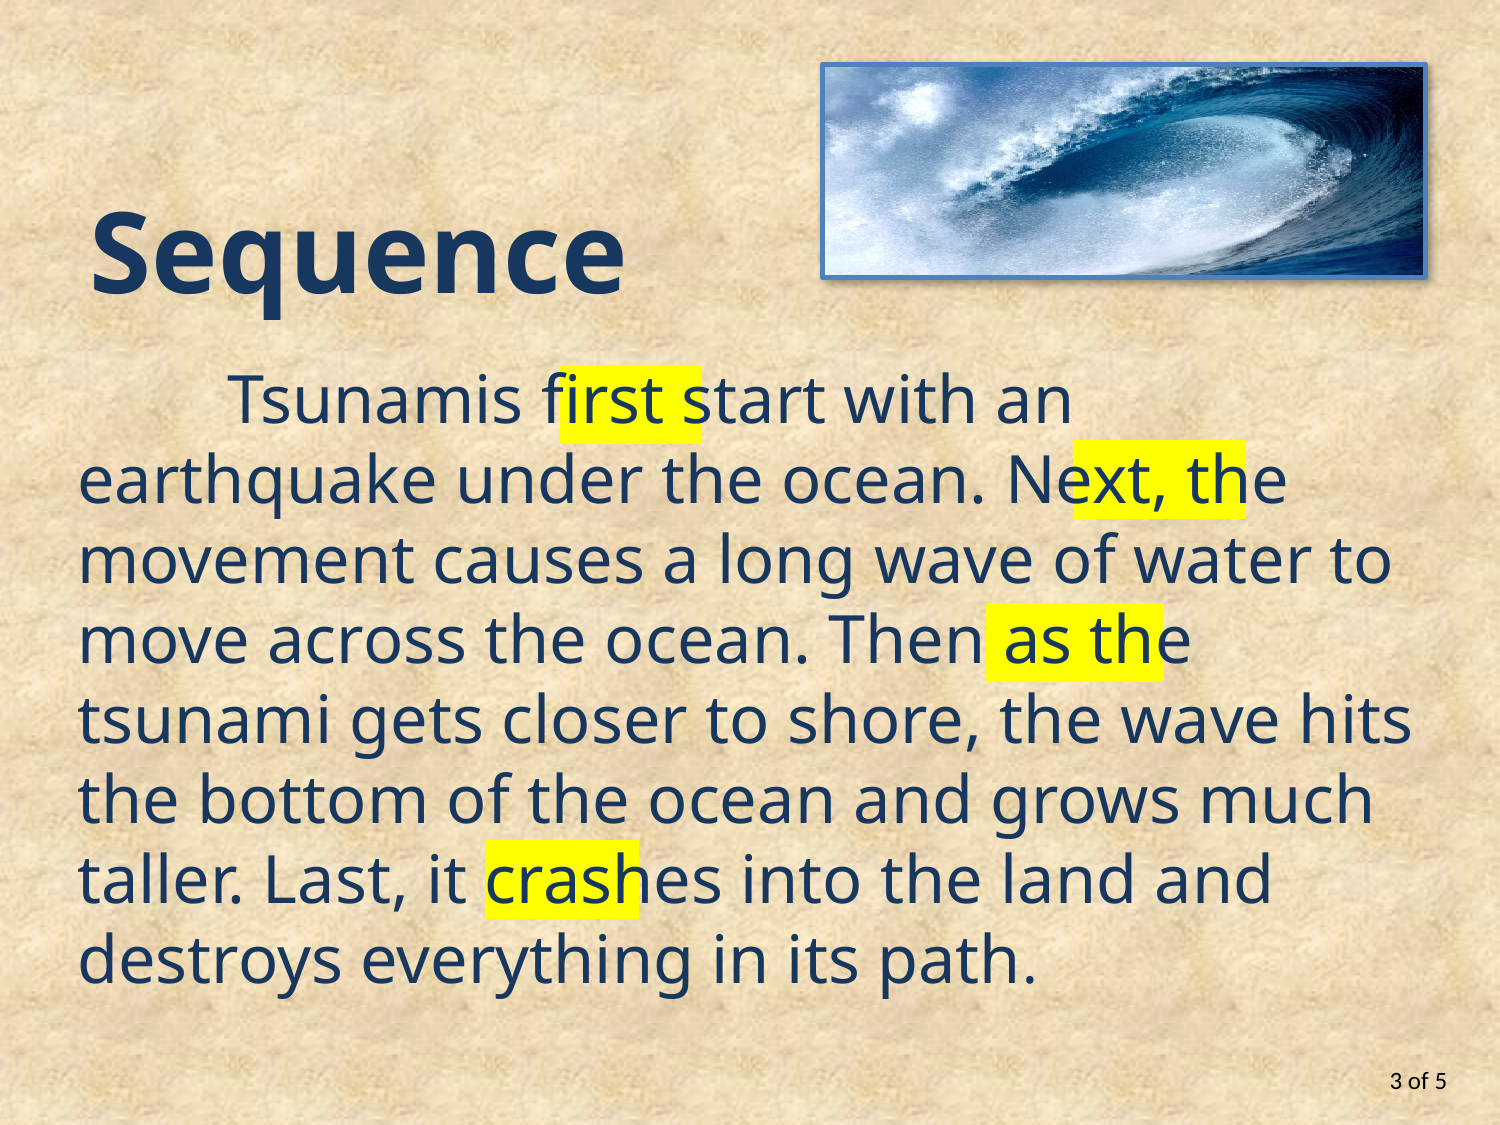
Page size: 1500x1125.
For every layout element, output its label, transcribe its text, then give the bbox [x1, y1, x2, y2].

text_box Tsunamis first start with an earthquake under the ocean. Next, the movement causes a long wave of water to move across the ocean. Then as the tsunami gets closer to shore, the wave hits the bottom of the ocean and grows much taller. Last, it crashes into the land and destroys everything in its path. [62, 349, 1463, 1005]
text_box 3 of 5 [1112, 1049, 1463, 1110]
picture [0, 0, 1500, 1125]
text_box Sequence [74, 173, 888, 324]
